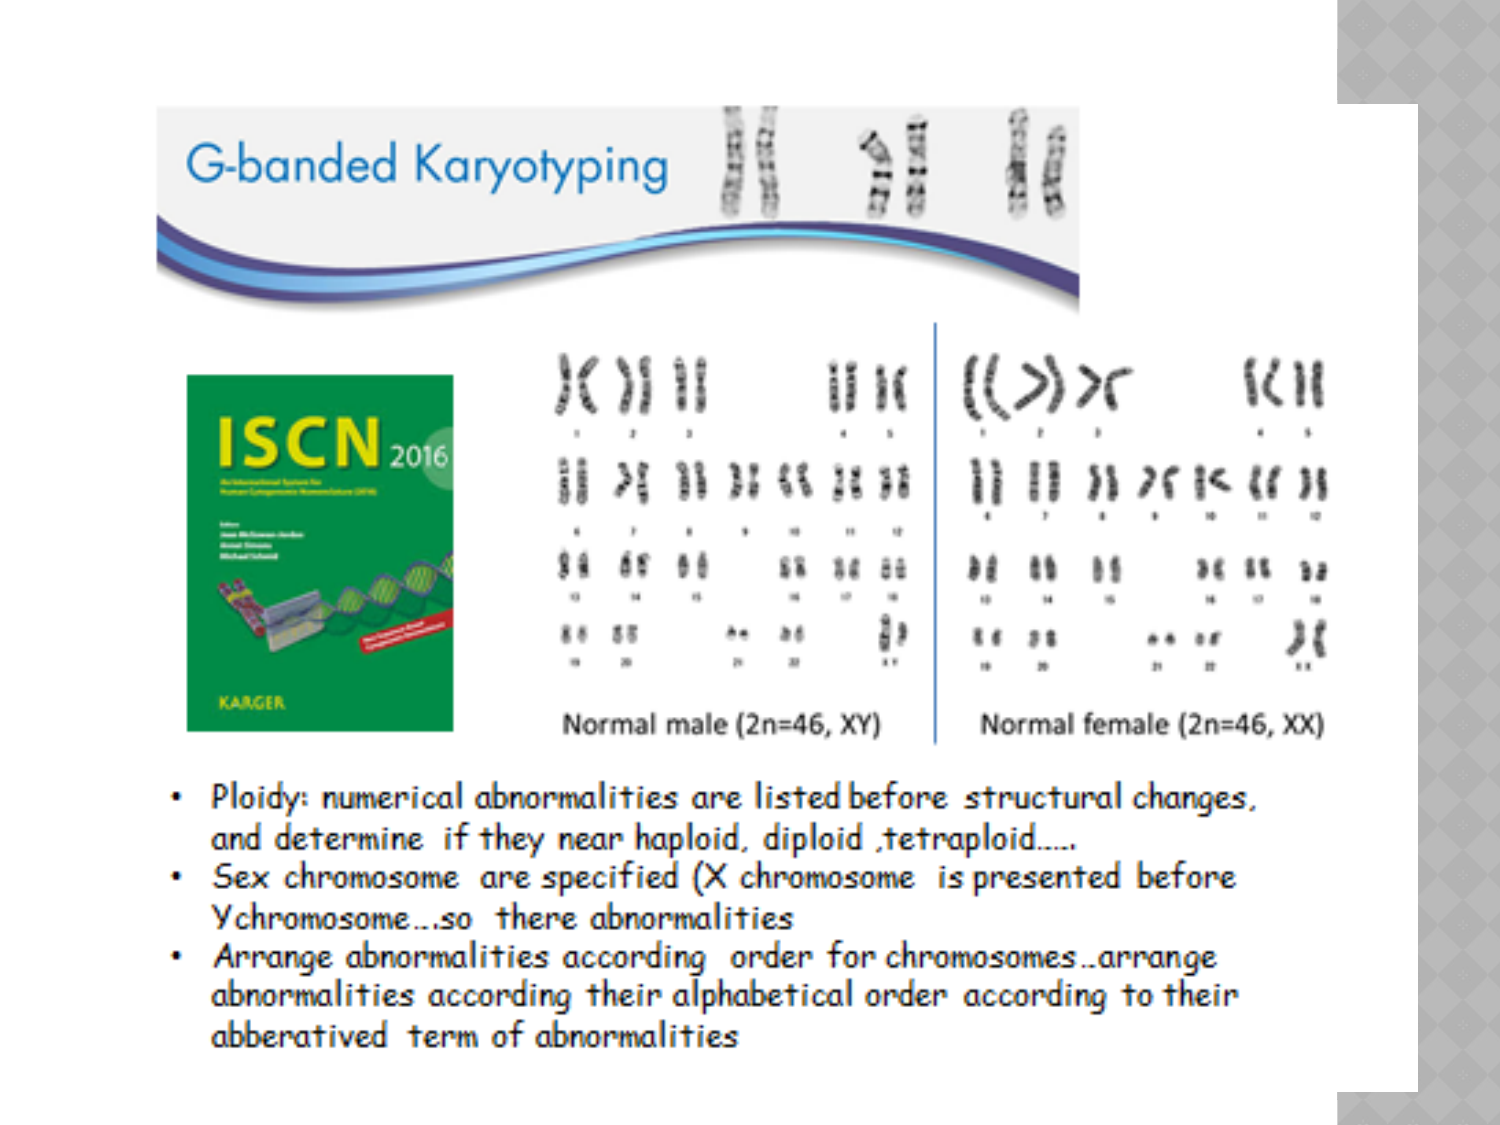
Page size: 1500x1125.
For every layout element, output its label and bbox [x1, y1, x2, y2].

picture [99, 103, 1418, 1093]
